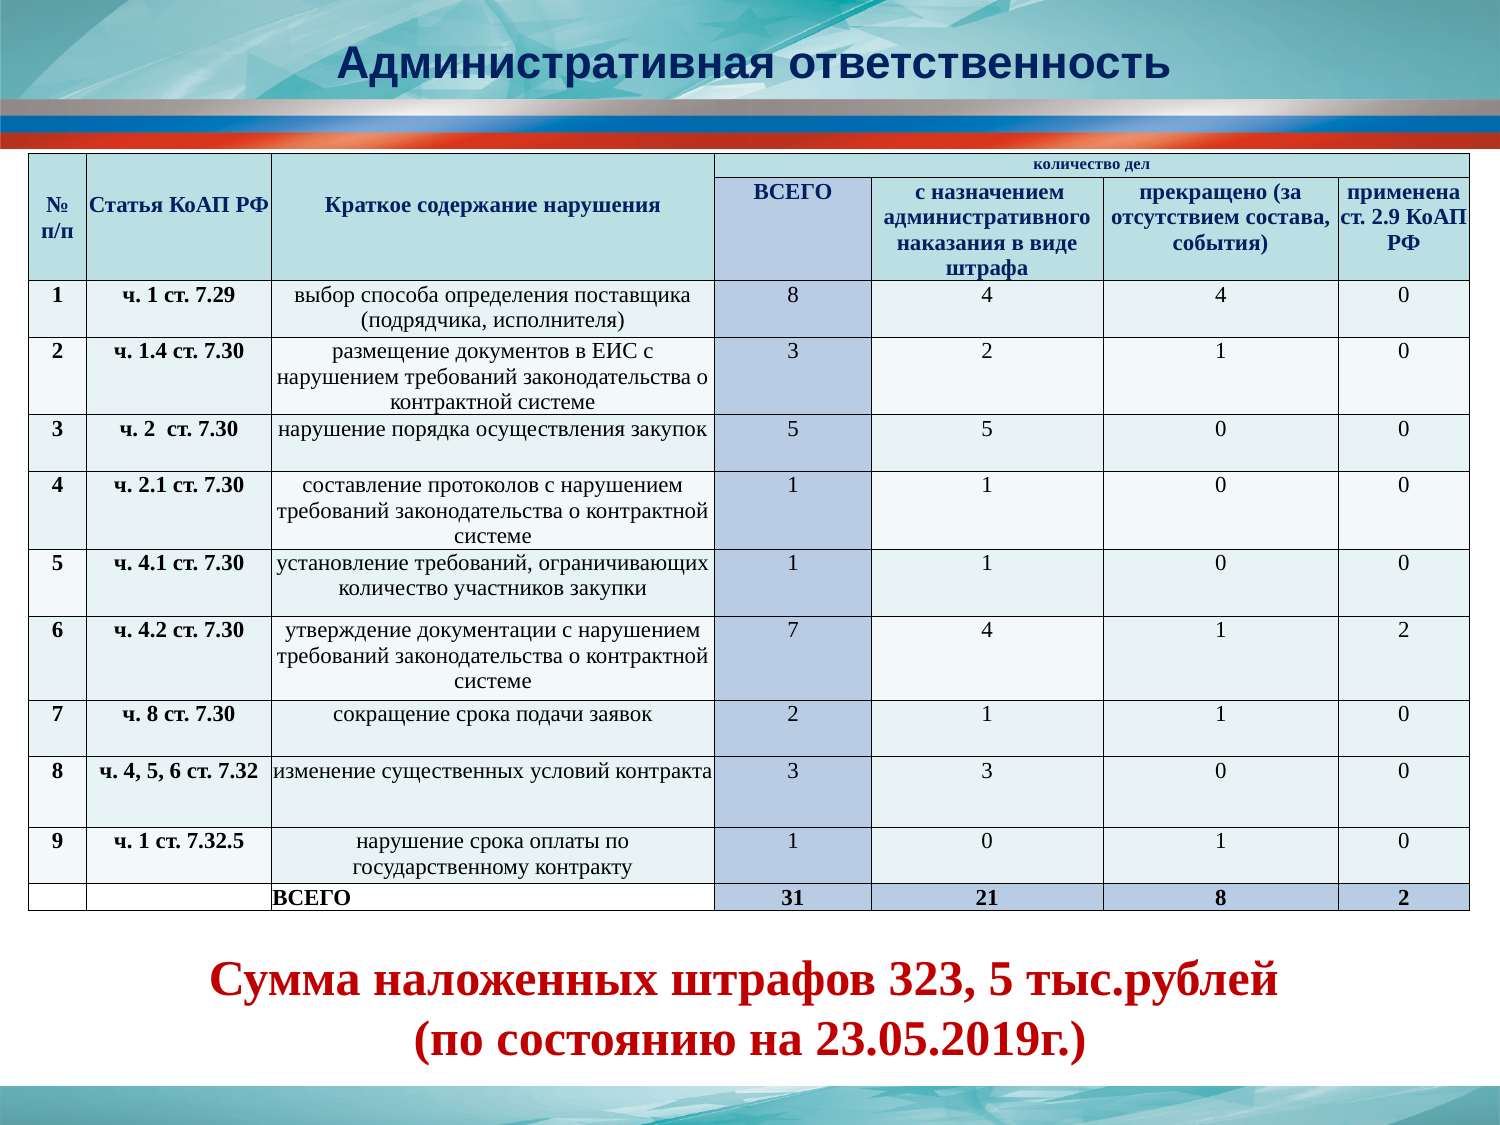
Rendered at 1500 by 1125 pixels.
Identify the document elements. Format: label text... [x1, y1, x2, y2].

table_cell 4 [29, 472, 86, 549]
table_cell 1 [1104, 701, 1338, 756]
table_cell 7 [29, 701, 86, 756]
table_cell утверждение документации с нарушением требований законодательства о контрактной системе [272, 617, 714, 700]
table_cell ВСЕГО [272, 884, 714, 910]
table_cell [87, 884, 271, 910]
title Административная ответственность [39, 0, 1469, 122]
table_cell 21 [872, 884, 1103, 910]
text_box Сумма наложенных штрафов 323, 5 тыс.рублей (по состоянию на 23.05.2019г.) [32, 937, 1468, 1073]
table_cell нарушение срока оплаты по государственному контракту [272, 828, 714, 883]
table_cell ч. 1 ст. 7.32.5 [87, 828, 271, 883]
table_cell 5 [29, 550, 86, 616]
table_cell 31 [715, 884, 871, 910]
table_cell 1 [715, 472, 871, 549]
table_cell нарушение порядка осуществления закупок [272, 415, 714, 471]
table_cell ч. 4.1 ст. 7.30 [87, 550, 271, 616]
table_cell 2 [1339, 617, 1469, 700]
table_cell 8 [29, 757, 86, 827]
table_cell 1 [715, 828, 871, 883]
table_cell 6 [29, 617, 86, 700]
table_cell 0 [1339, 338, 1469, 414]
table_cell ч. 8 ст. 7.30 [87, 701, 271, 756]
table_cell 2 [872, 338, 1103, 414]
table_cell 1 [1104, 338, 1338, 414]
table_cell изменение существенных условий контракта [272, 757, 714, 827]
table_header Статья КоАП РФ [87, 154, 271, 280]
table_cell 0 [1339, 281, 1469, 337]
table_cell 2 [715, 701, 871, 756]
picture [0, 0, 1500, 149]
table_cell 3 [872, 757, 1103, 827]
table_header количество дел [715, 154, 1469, 177]
table_cell 3 [29, 415, 86, 471]
table_cell 0 [1339, 701, 1469, 756]
table_cell применена ст. 2.9 КоАП РФ [1339, 178, 1469, 280]
table_cell 0 [1339, 828, 1469, 883]
table_cell 0 [872, 828, 1103, 883]
table_cell 2 [1339, 884, 1469, 910]
table_cell 0 [1339, 472, 1469, 549]
table_cell 0 [1104, 415, 1338, 471]
table_cell составление протоколов с нарушением требований законодательства о контрактной системе [272, 472, 714, 549]
table_cell 4 [872, 281, 1103, 337]
table_cell 0 [1104, 472, 1338, 549]
table_cell 1 [872, 550, 1103, 616]
table_cell 1 [29, 281, 86, 337]
table_cell 0 [1104, 550, 1338, 616]
table_cell 1 [1104, 828, 1338, 883]
table_cell 2 [29, 338, 86, 414]
table_cell 5 [715, 415, 871, 471]
table_cell 3 [715, 757, 871, 827]
table_cell ч. 4, 5, 6 ст. 7.32 [87, 757, 271, 827]
table_cell 5 [872, 415, 1103, 471]
table_cell 0 [1339, 415, 1469, 471]
table_cell сокращение срока подачи заявок [272, 701, 714, 756]
table_header Краткое содержание нарушения [272, 154, 714, 280]
table_cell 9 [29, 828, 86, 883]
picture [986, 122, 998, 126]
table_cell [29, 884, 86, 910]
table_cell прекращено (за отсутствием состава, события) [1104, 178, 1338, 280]
table_cell ч. 2 ст. 7.30 [87, 415, 271, 471]
table_cell размещение документов в ЕИС с нарушением требований законодательства о контрактной системе [272, 338, 714, 414]
table_cell ч. 1.4 ст. 7.30 [87, 338, 271, 414]
table_cell 0 [1339, 550, 1469, 616]
table_cell ВСЕГО [715, 178, 871, 280]
table_cell ч. 2.1 ст. 7.30 [87, 472, 271, 549]
table_cell 1 [872, 701, 1103, 756]
table_header № п/п [29, 154, 86, 280]
table_cell выбор способа определения поставщика (подрядчика, исполнителя) [272, 281, 714, 337]
table_cell 0 [1104, 757, 1338, 827]
table_cell 1 [715, 550, 871, 616]
table_cell 0 [1339, 757, 1469, 827]
table_cell 8 [715, 281, 871, 337]
table_cell ч. 1 ст. 7.29 [87, 281, 271, 337]
table_cell 7 [715, 617, 871, 700]
table_cell 1 [1104, 617, 1338, 700]
table_cell 8 [1104, 884, 1338, 910]
table_cell 4 [1104, 281, 1338, 337]
table_cell 4 [872, 617, 1103, 700]
table_cell с назначением административного наказания в виде штрафа [872, 178, 1103, 280]
table_cell 1 [872, 472, 1103, 549]
picture [0, 1086, 1500, 1125]
table_cell 3 [715, 338, 871, 414]
table_cell установление требований, ограничивающих количество участников закупки [272, 550, 714, 616]
table_cell ч. 4.2 ст. 7.30 [87, 617, 271, 700]
